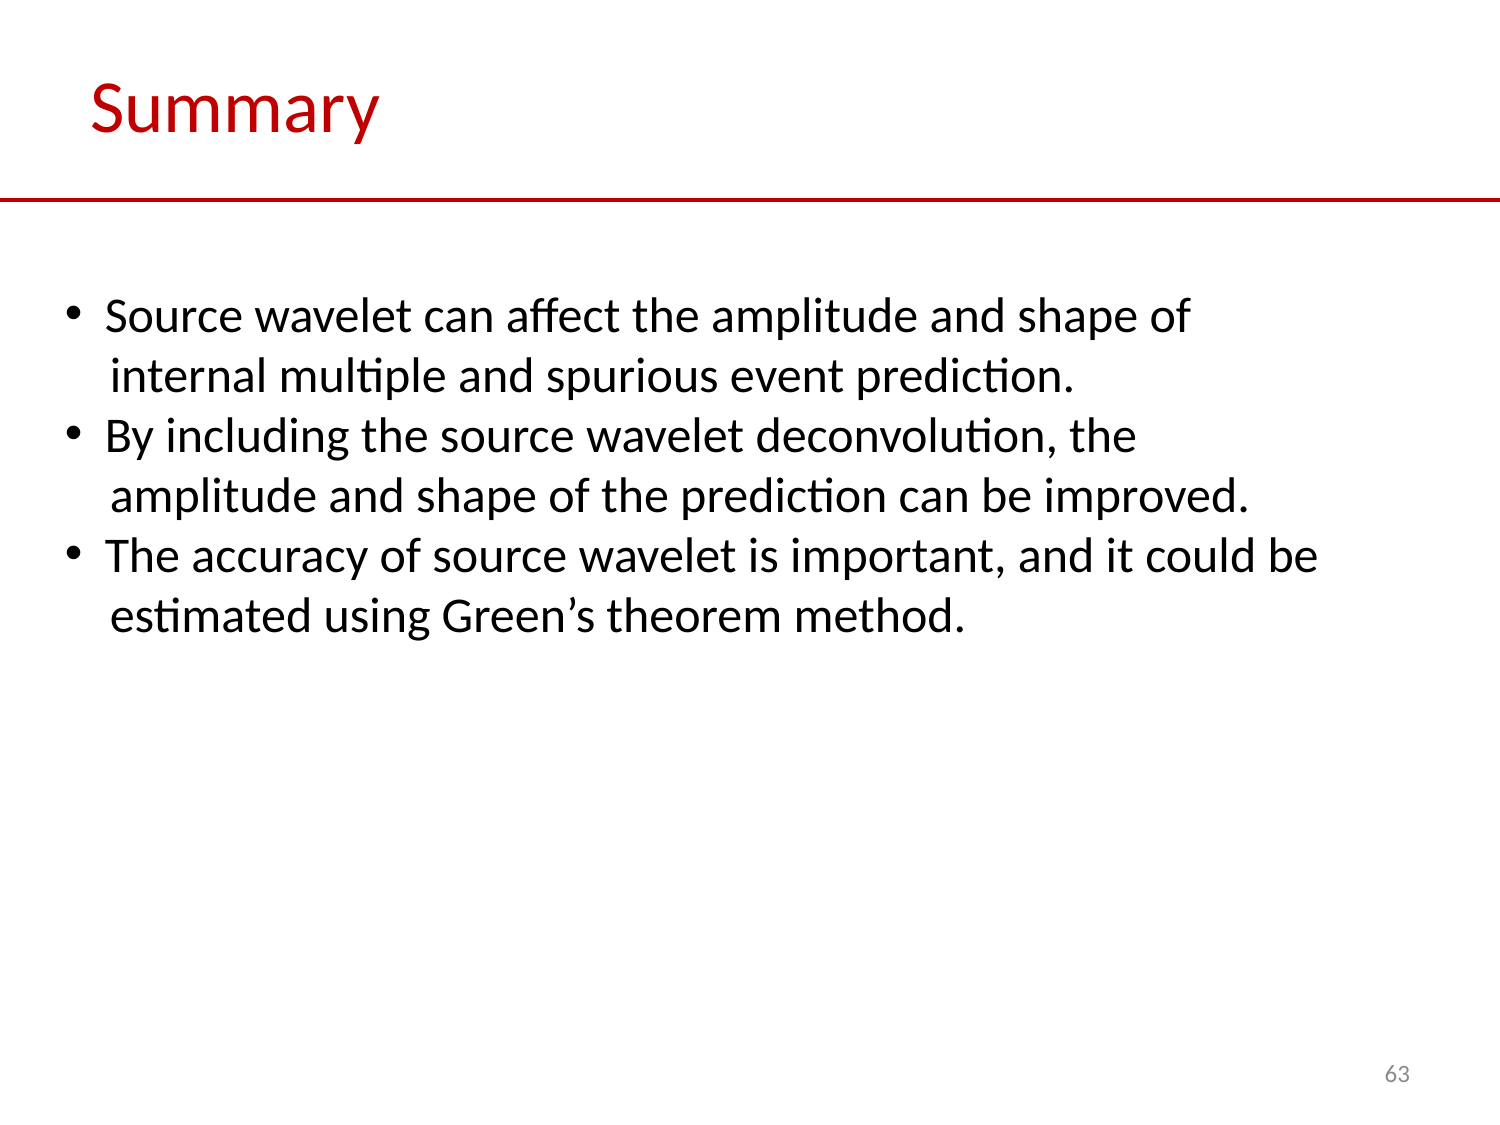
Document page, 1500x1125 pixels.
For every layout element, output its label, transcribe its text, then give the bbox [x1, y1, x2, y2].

text_box Source wavelet can affect the amplitude and shape of internal multiple and spurious event prediction. By including the source wavelet deconvolution, the amplitude and shape of the prediction can be improved. The accuracy of source wavelet is important, and it could be estimated using Green’s theorem method. [50, 274, 1450, 695]
title Summary [75, 11, 1425, 192]
slide_number 63 [1074, 1042, 1425, 1103]
